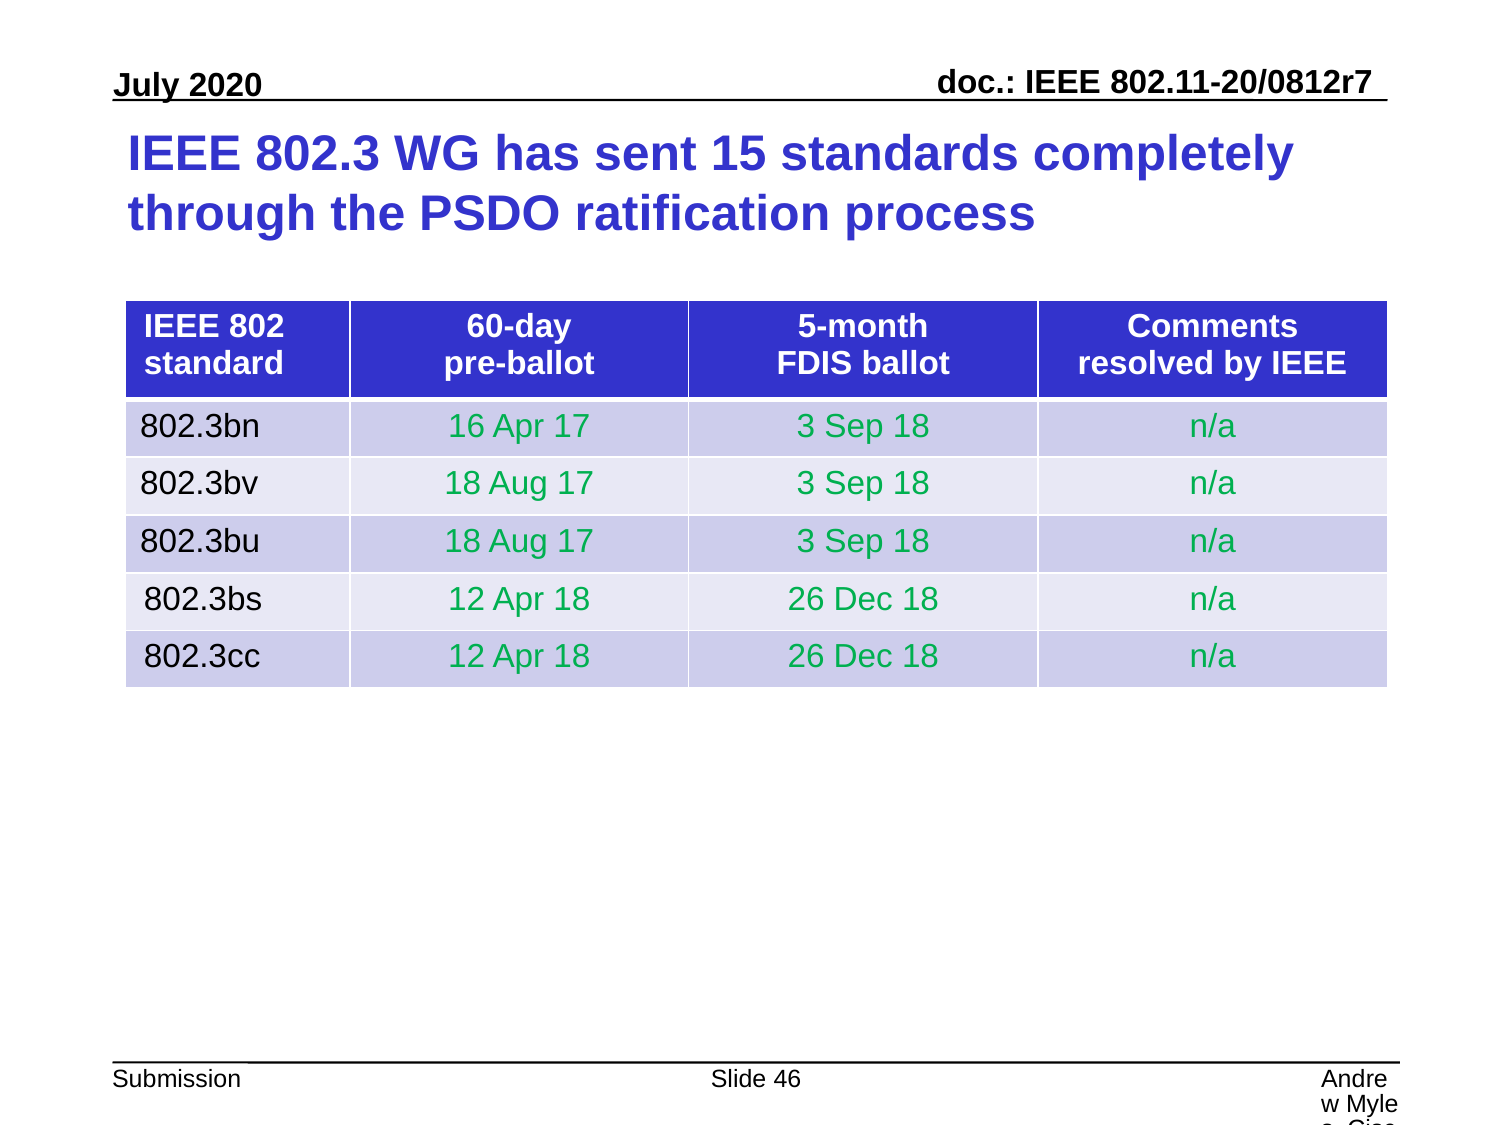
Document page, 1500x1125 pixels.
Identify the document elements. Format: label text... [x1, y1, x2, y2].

table_cell 3 Sep 18 [689, 516, 1037, 572]
table_header 5-month FDIS ballot [689, 301, 1037, 397]
table_cell n/a [1039, 631, 1387, 687]
table_cell n/a [1039, 574, 1387, 630]
table_cell 802.3bv [126, 458, 349, 514]
slide_number Slide 46 [709, 1061, 803, 1093]
table_cell 802.3cc [126, 631, 349, 687]
table_header Comments resolved by IEEE [1039, 301, 1387, 397]
table_cell 16 Apr 17 [351, 402, 688, 456]
table_cell 18 Aug 17 [351, 458, 688, 514]
table_cell 12 Apr 18 [351, 574, 688, 630]
table_cell n/a [1039, 458, 1387, 514]
table_header IEEE 802 standard [126, 301, 349, 397]
table_cell n/a [1039, 402, 1387, 456]
table_cell 3 Sep 18 [689, 402, 1037, 456]
table_cell 18 Aug 17 [351, 516, 688, 572]
table_header 60-day pre-ballot [351, 301, 688, 397]
footer Andrew Myles, Cisco [1320, 1061, 1402, 1093]
table_cell 802.3bu [126, 516, 349, 572]
table_cell 802.3bn [126, 402, 349, 456]
title IEEE 802.3 WG has sent 15 standards completely through the PSDO ratification process [112, 112, 1388, 288]
table_cell 26 Dec 18 [689, 631, 1037, 687]
table_cell n/a [1039, 516, 1387, 572]
table_cell 802.3bs [126, 574, 349, 630]
table_cell 26 Dec 18 [689, 574, 1037, 630]
table_cell 3 Sep 18 [689, 458, 1037, 514]
table_cell 12 Apr 18 [351, 631, 688, 687]
